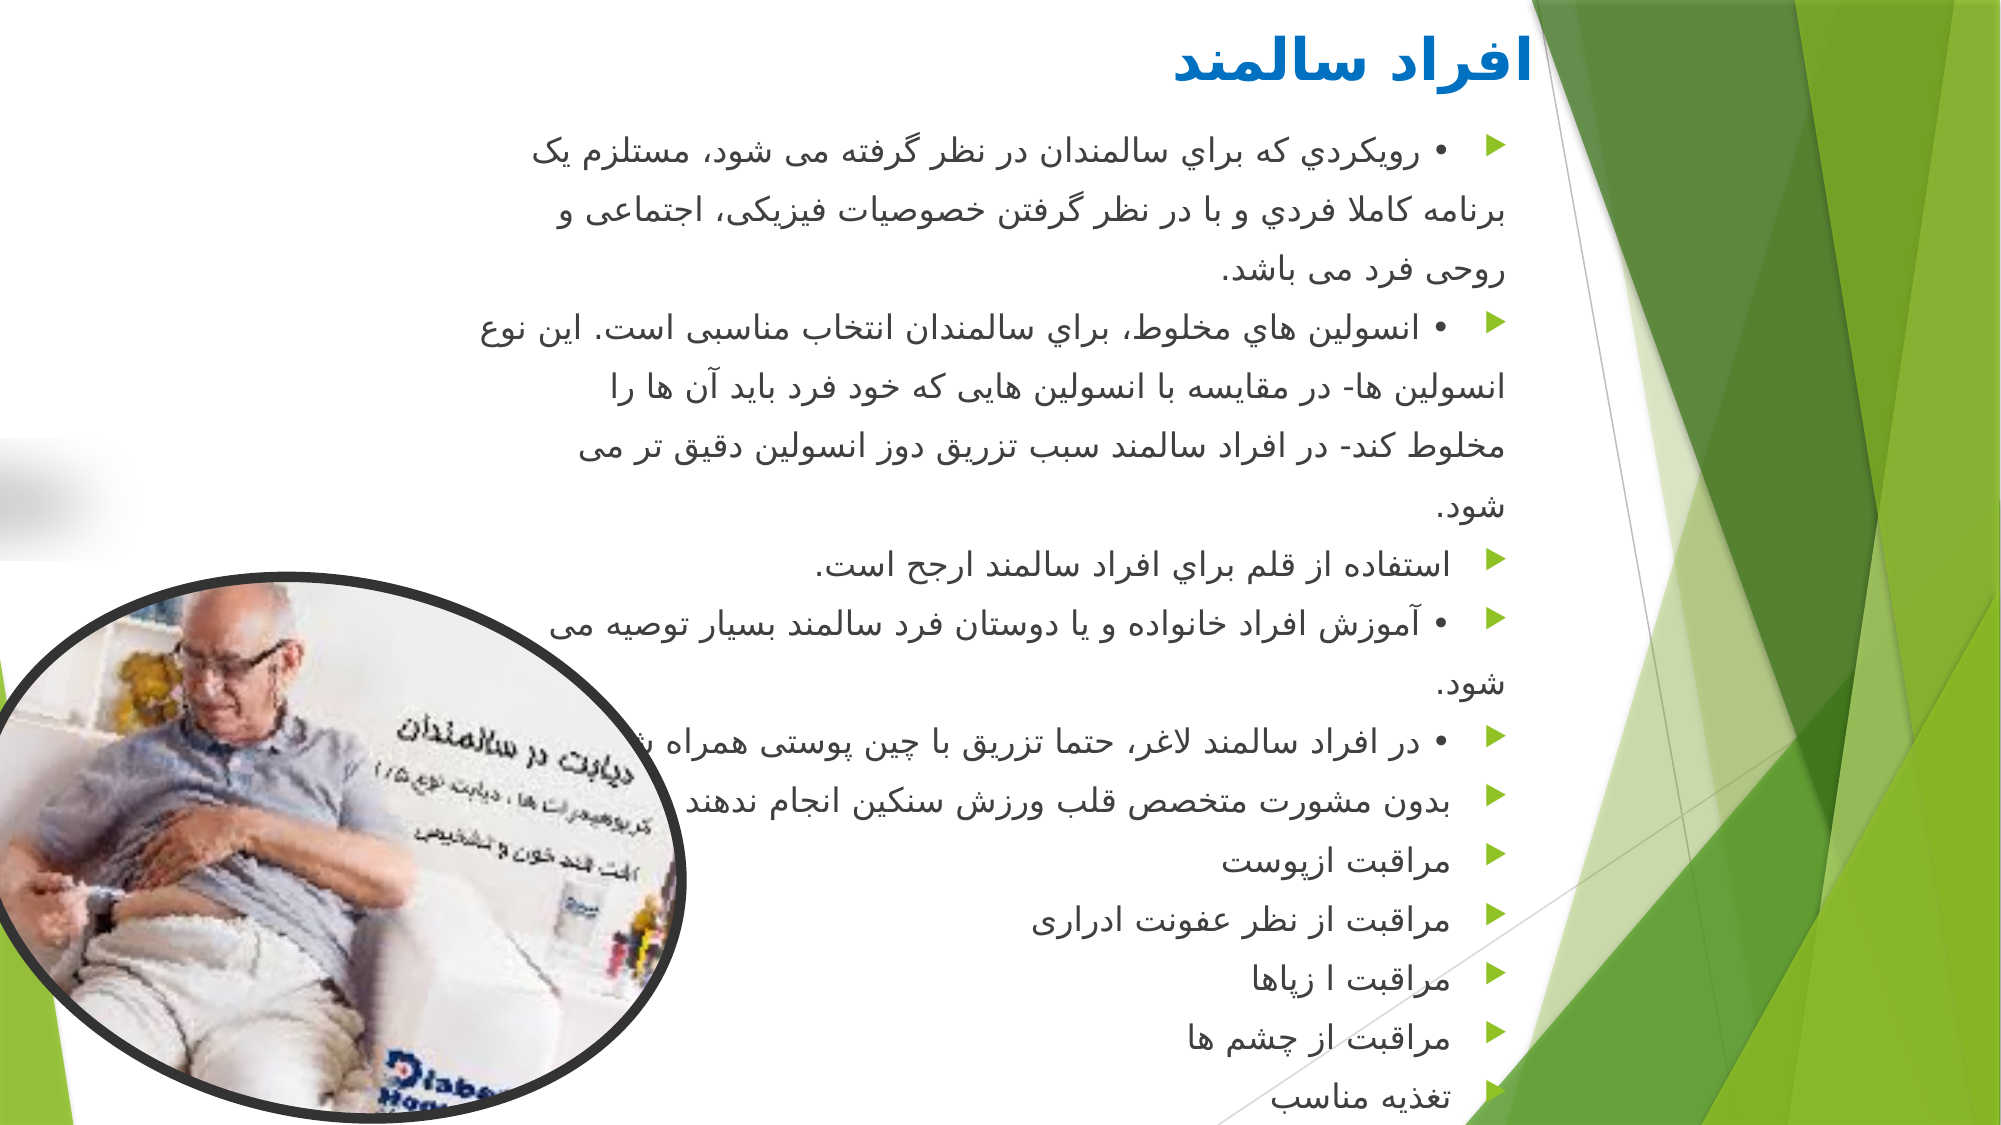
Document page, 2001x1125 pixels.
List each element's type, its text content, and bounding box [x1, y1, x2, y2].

list • رویکردي که براي سالمندان در نظر گرفته می شود، مستلزم یک برنامه کاملا فردي و با در نظر گرفتن خصوصیات فیزیکی، اجتماعی و روحی فرد می باشد. • انسولین هاي مخلوط، براي سالمندان انتخاب مناسبی است. این نوع انسولین ها- در مقایسه با انسولین هایی که خود فرد باید آن ها را مخلوط کند- در افراد سالمند سبب تزریق دوز انسولین دقیق تر می شود. استفاده از قلم براي افراد سالمند ارجح است. • آموزش افراد خانواده و یا دوستان فرد سالمند بسیار توصیه می شود. • در افراد سالمند لاغر، حتما تزریق با چین پوستی همراه شود. بدون مشورت متخصص قلب ورزش سنکین انجام ندهند مراقبت ازپوست مراقبت از نظر عفونت ادراری مراقبت ا زپاها مراقبت از چشم ها تغذیه مناسب [111, 120, 1522, 1125]
text_box افراد سالمند [1157, 14, 1549, 99]
picture [0, 580, 686, 1115]
